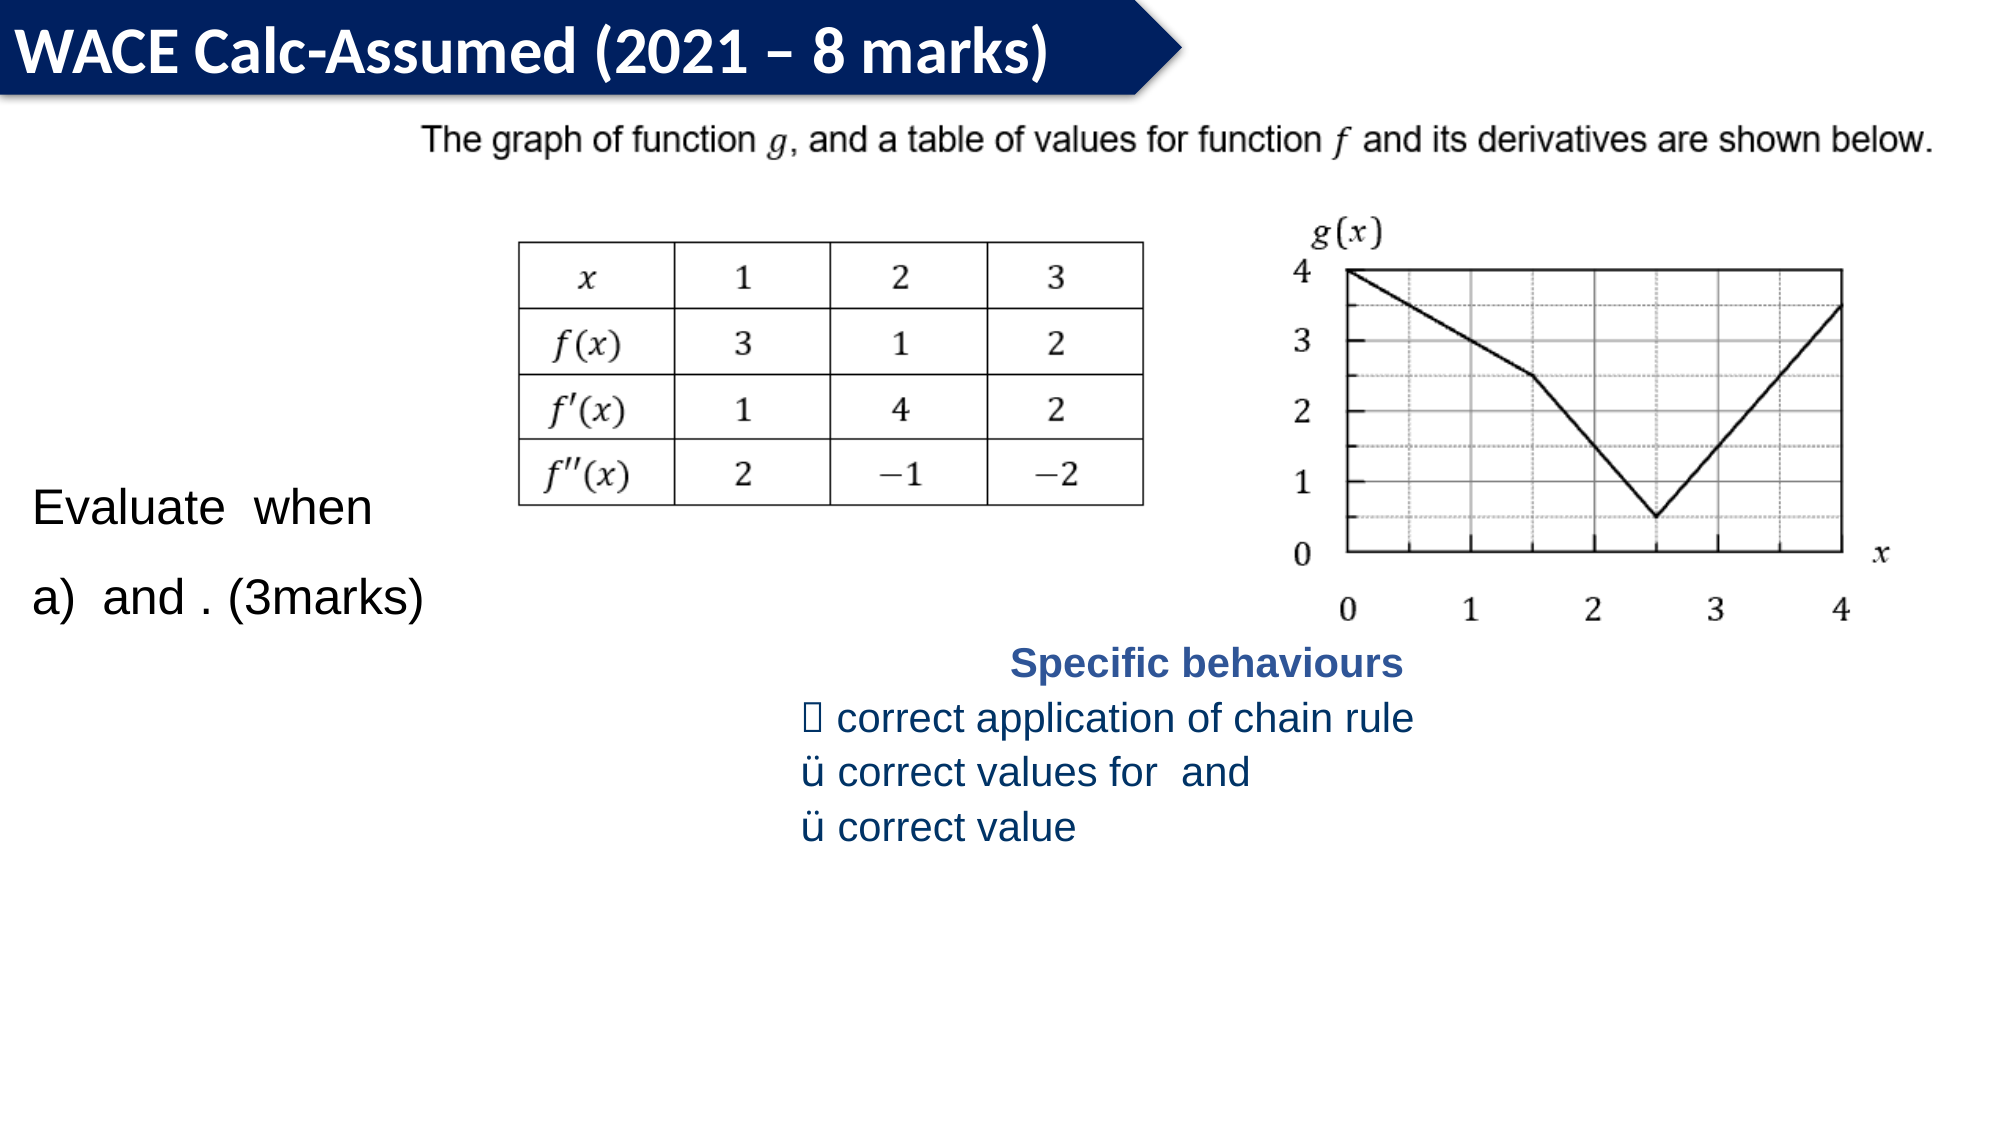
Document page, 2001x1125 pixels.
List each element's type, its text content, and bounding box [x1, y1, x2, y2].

text_box WACE Calc-Assumed (2021 – 8 marks) [0, 0, 1182, 95]
picture [409, 105, 1957, 654]
